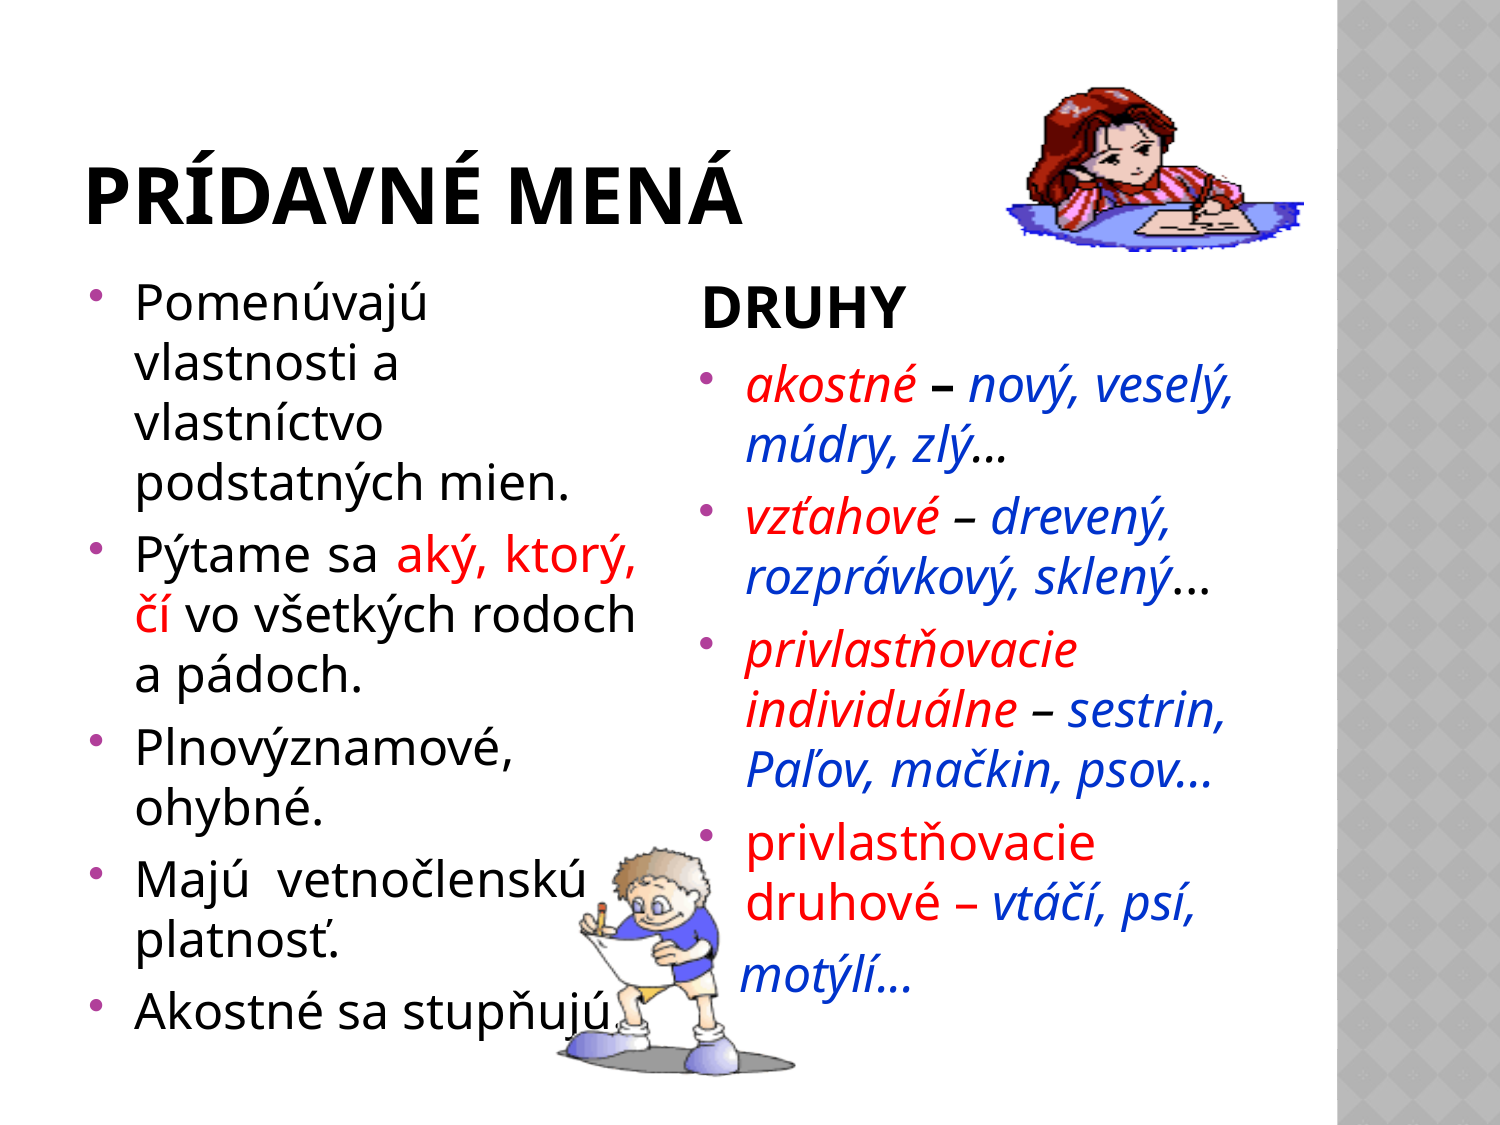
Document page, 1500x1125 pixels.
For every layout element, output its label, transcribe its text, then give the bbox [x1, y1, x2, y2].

picture [550, 831, 798, 1095]
list Pomenúvajú vlastnosti a vlastníctvo podstatných mien. Pýtame sa aký, ktorý, čí vo všetkých rodoch a pádoch. Plnovýznamové, ohybné. Majú vetnočlenskú platnosť. Akostné sa stupňujú. [75, 262, 653, 1005]
list DRUHY akostné – nový, veselý, múdry, zlý... vzťahové – drevený, rozprávkový, sklený... privlastňovacie individuálne – sestrin, Paľov, mačkin, psov... privlastňovacie druhové – vtáčí, psí, motýlí... [685, 262, 1263, 1047]
title Prídavné mená [75, 52, 1263, 240]
picture [997, 76, 1305, 252]
